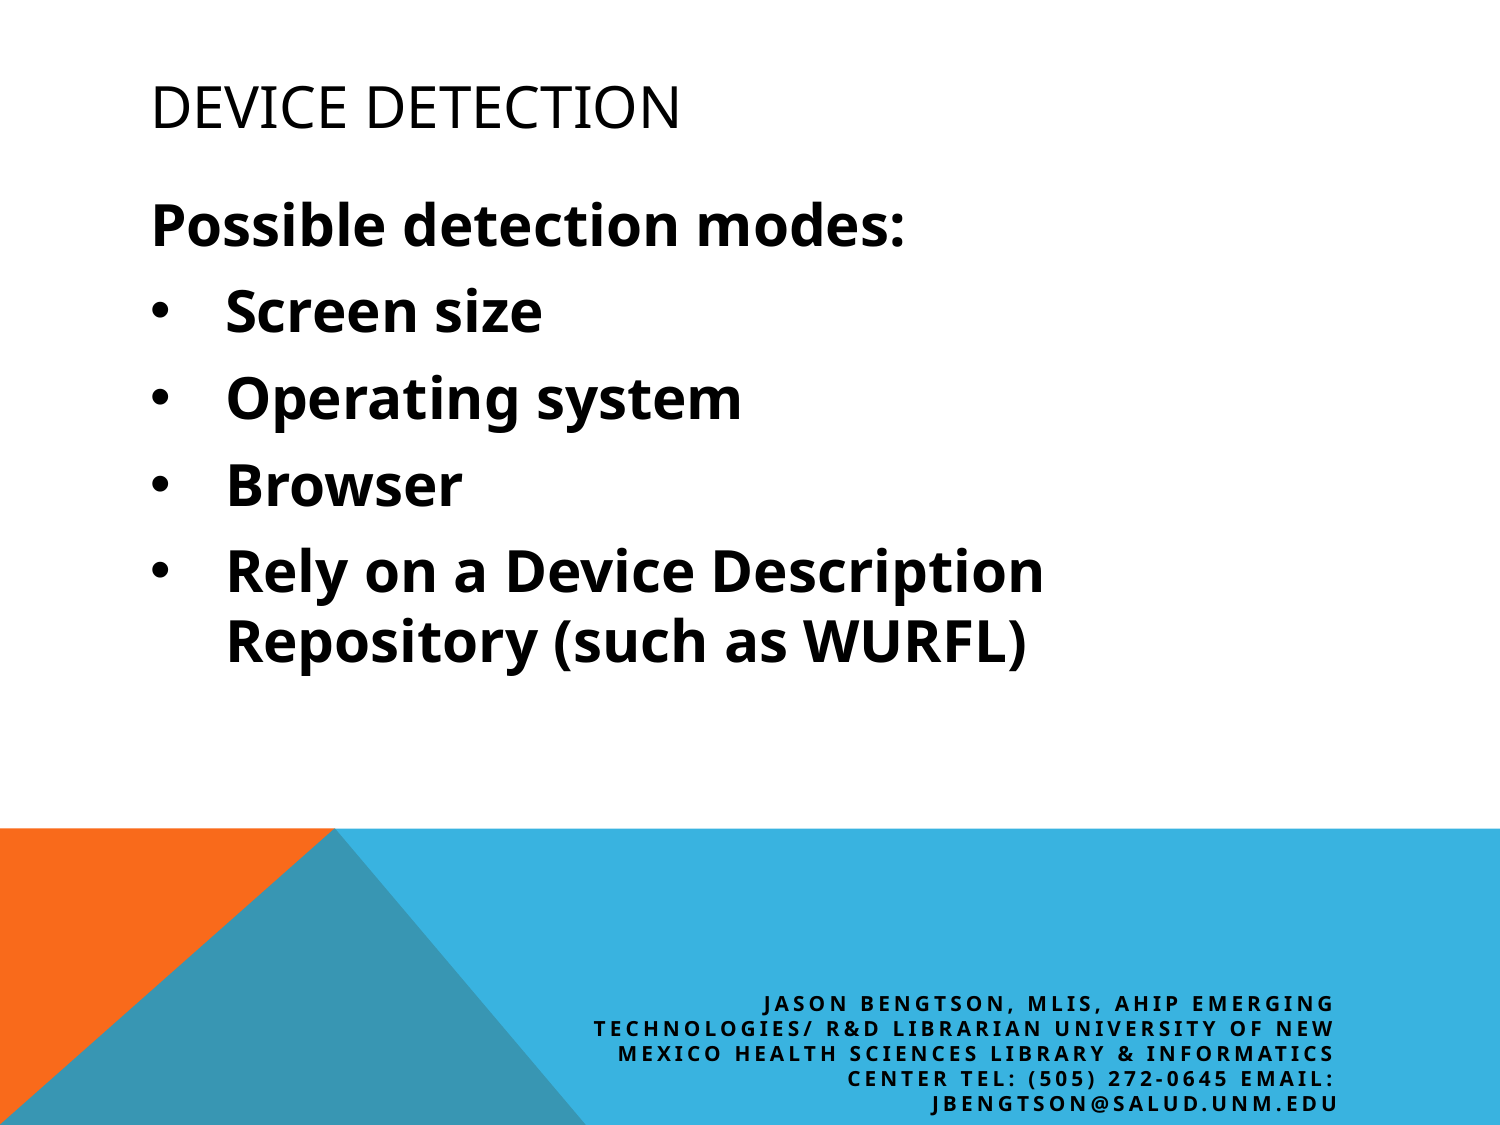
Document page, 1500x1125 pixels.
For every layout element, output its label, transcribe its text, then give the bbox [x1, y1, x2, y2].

list Possible detection modes: Screen size Operating system Browser Rely on a Device Description Repository (such as WURFL) [135, 180, 1369, 768]
title Device detection [135, 60, 1369, 150]
footer Jason Bengtson, MLIS, AHIP Emerging Technologies/ R&D Librarian University of New Mexico Health Sciences Library & Informatics Center Tel: (505) 272-0645 Email: JBengtson@salud.unm.edu [577, 1031, 1352, 1076]
